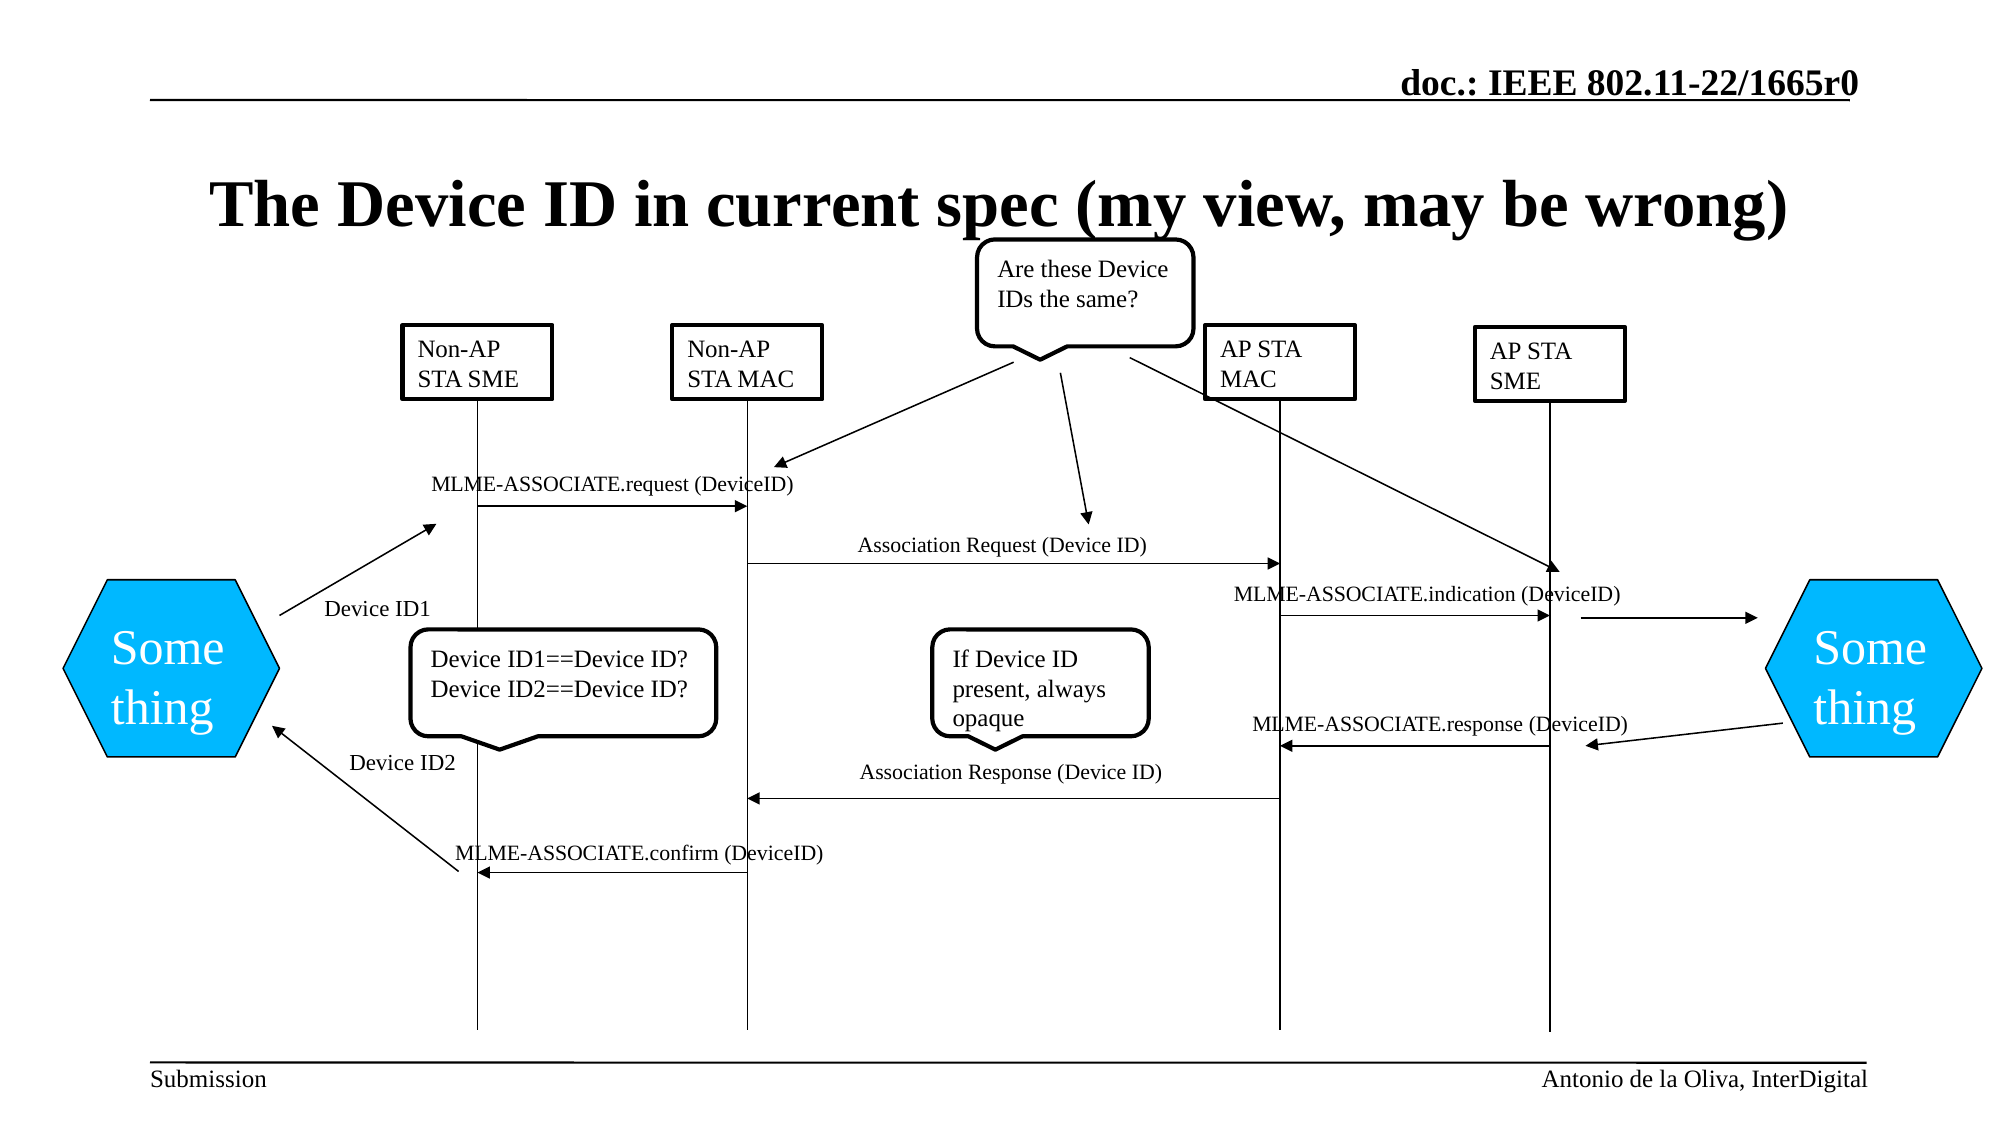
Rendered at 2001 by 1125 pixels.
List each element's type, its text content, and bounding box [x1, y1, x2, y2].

text_box Non-AP STA SME [400, 323, 554, 401]
text_box Something [1765, 579, 1982, 757]
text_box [1129, 357, 1560, 573]
text_box Non-AP STA MAC [670, 323, 824, 401]
text_box MLME-ASSOCIATE.response (DeviceID) [1285, 702, 1545, 744]
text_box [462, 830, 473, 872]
text_box Something [63, 579, 280, 757]
text_box MLME-ASSOCIATE.request (DeviceID) [416, 462, 473, 504]
text_box Device ID2 [463, 740, 472, 783]
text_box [1060, 372, 1089, 525]
text_box If Device ID present, always opaque [930, 627, 1151, 752]
text_box MLME-ASSOCIATE.confirm (DeviceID) [752, 830, 840, 872]
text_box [1585, 722, 1784, 747]
text_box MLME-ASSOCIATE.request (DeviceID) [752, 462, 810, 504]
text_box Device ID1==Device ID? Device ID2==Device ID? [408, 627, 473, 743]
text_box AP STA SME [1473, 325, 1627, 403]
text_box MLME-ASSOCIATE.request (DeviceID) [482, 462, 742, 504]
text_box MLME-ASSOCIATE.confirm (DeviceID) [482, 830, 742, 871]
text_box MLME-ASSOCIATE.response (DeviceID) [1554, 702, 1644, 744]
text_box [773, 361, 1014, 468]
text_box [279, 523, 437, 616]
footer Antonio de la Oliva, InterDigital [1171, 1061, 1869, 1093]
text_box Device ID1==Device ID? Device ID2==Device ID? [482, 627, 719, 752]
text_box Association Response (Device ID) [844, 750, 1178, 792]
text_box Association Request (Device ID) [842, 523, 1124, 562]
title The Device ID in current spec (my view, may be wrong) [149, 112, 1850, 288]
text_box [271, 725, 459, 872]
text_box AP STA MAC [1203, 323, 1357, 356]
text_box MLME-ASSOCIATE.indication (DeviceID) [1554, 571, 1637, 613]
text_box MLME-ASSOCIATE.response (DeviceID) [1237, 702, 1275, 744]
text_box Device ID1 [309, 585, 446, 629]
text_box MLME-ASSOCIATE.indication (DeviceID) [1219, 581, 1275, 613]
text_box MLME-ASSOCIATE.indication (DeviceID) [1285, 581, 1545, 613]
text_box Are these Device IDs the same? [974, 237, 1196, 362]
